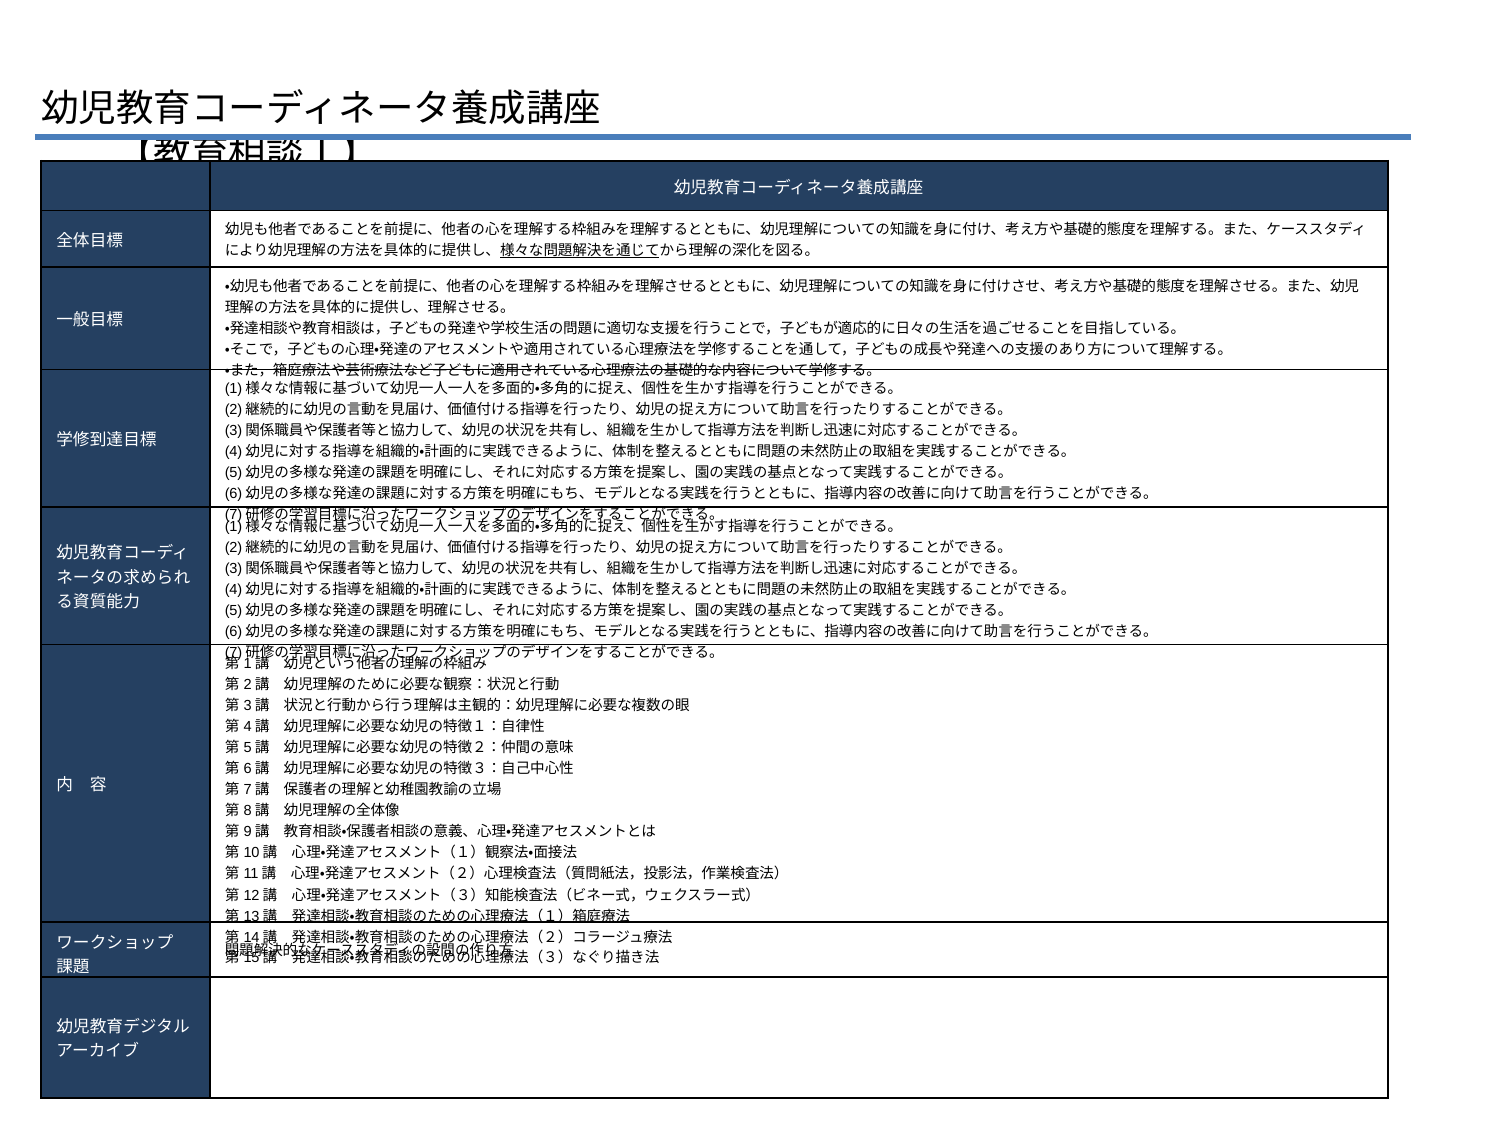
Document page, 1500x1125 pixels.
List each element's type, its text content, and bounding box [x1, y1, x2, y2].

table_cell 幼児教育コーディネータの求められる資質能力 [42, 508, 209, 644]
text_box 幼児教育コーディネータ養成講座 【教育相談Ⅰ】 [26, 76, 1421, 227]
table_header 幼児教育コーディネータ養成講座 [211, 162, 1387, 210]
table_cell (1)様々な情報に基づいて幼児一人一人を多面的・多角的に捉え、個性を生かす指導を行うことができる。 (2)継続的に幼児の言動を見届け、価値付ける指導を行ったり、幼児の捉え方について助言を行ったりすることができる。 (3)関係職員や保護者等と協力して、幼児の状況を共有し、組織を生かして指導方法を判断し迅速に対応することができる。 (4)幼児に対する指導を組織的・計画的に実践できるように、体制を整えるとともに問題の未然防止の取組を実践することができる。 (5)幼児の多様な発達の課題を明確にし、それに対応する方策を提案し、園の実践の基点となって実践することができる。 (6)幼児の多様な発達の課題に対する方策を明確にもち、モデルとなる実践を行うとともに、指導内容の改善に向けて助言を行うことができる。 (7)研修の学習目標に沿ったワークショップのデザインをすることができる。 [211, 508, 1387, 644]
table_cell 問題解決的なケーススタディの設問の作り方 [211, 923, 1387, 976]
table_cell 第1講 幼児という他者の理解の枠組み 第2講 幼児理解のために必要な観察：状況と行動 第3講 状況と行動から行う理解は主観的：幼児理解に必要な複数の眼 第4講 幼児理解に必要な幼児の特徴１：自律性 第5講 幼児理解に必要な幼児の特徴２：仲間の意味 第6講 幼児理解に必要な幼児の特徴３：自己中心性 第7講 保護者の理解と幼稚園教諭の立場 第8講 幼児理解の全体像 第9講 教育相談・保護者相談の意義、心理・発達アセスメントとは 第10講 心理・発達アセスメント（１）観察法・面接法 第11講 心理・発達アセスメント（２）心理検査法（質問紙法，投影法，作業検査法） 第12講 心理・発達アセスメント（３）知能検査法（ビネー式，ウェクスラー式） 第13講 発達相談・教育相談のための心理療法（１）箱庭療法 第14講 発達相談・教育相談のための心理療法（２）コラージュ療法 第15講 発達相談・教育相談のための心理療法（３）なぐり描き法 [211, 645, 1387, 921]
table_cell 内 容 [42, 645, 209, 921]
table_cell ワークショップ 課題 [42, 923, 209, 976]
table_cell ・幼児も他者であることを前提に、他者の心を理解する枠組みを理解させるとともに、幼児理解についての知識を身に付けさせ、考え方や基礎的態度を理解させる。また、幼児理解の方法を具体的に提供し、理解させる。 ・発達相談や教育相談は，子どもの発達や学校生活の問題に適切な支援を行うことで，子どもが適応的に日々の生活を過ごせることを目指している。 ・そこで，子どもの心理・発達のアセスメントや適用されている心理療法を学修することを通して，子どもの成長や発達への支援のあり方について理解する。 ・また，箱庭療法や芸術療法など子どもに適用されている心理療法の基礎的な内容について学修する。 [211, 268, 1387, 369]
table_cell 幼児教育デジタルアーカイブ [42, 978, 209, 1097]
table_cell 幼児も他者であることを前提に、他者の心を理解する枠組みを理解するとともに、幼児理解についての知識を身に付け、考え方や基礎的態度を理解する。また、ケーススタディにより幼児理解の方法を具体的に提供し、様々な問題解決を通じてから理解の深化を図る。 [211, 211, 1387, 266]
table_header [42, 162, 209, 210]
table_cell 学修到達目標 [42, 370, 209, 506]
table_cell 全体目標 [42, 211, 209, 266]
table_cell 一般目標 [42, 268, 209, 369]
table_cell [211, 978, 1387, 1097]
table_cell (1)様々な情報に基づいて幼児一人一人を多面的・多角的に捉え、個性を生かす指導を行うことができる。 (2)継続的に幼児の言動を見届け、価値付ける指導を行ったり、幼児の捉え方について助言を行ったりすることができる。 (3)関係職員や保護者等と協力して、幼児の状況を共有し、組織を生かして指導方法を判断し迅速に対応することができる。 (4)幼児に対する指導を組織的・計画的に実践できるように、体制を整えるとともに問題の未然防止の取組を実践することができる。 (5)幼児の多様な発達の課題を明確にし、それに対応する方策を提案し、園の実践の基点となって実践することができる。 (6)幼児の多様な発達の課題に対する方策を明確にもち、モデルとなる実践を行うとともに、指導内容の改善に向けて助言を行うことができる。 (7)研修の学習目標に沿ったワークショップのデザインをすることができる。 [211, 370, 1387, 506]
